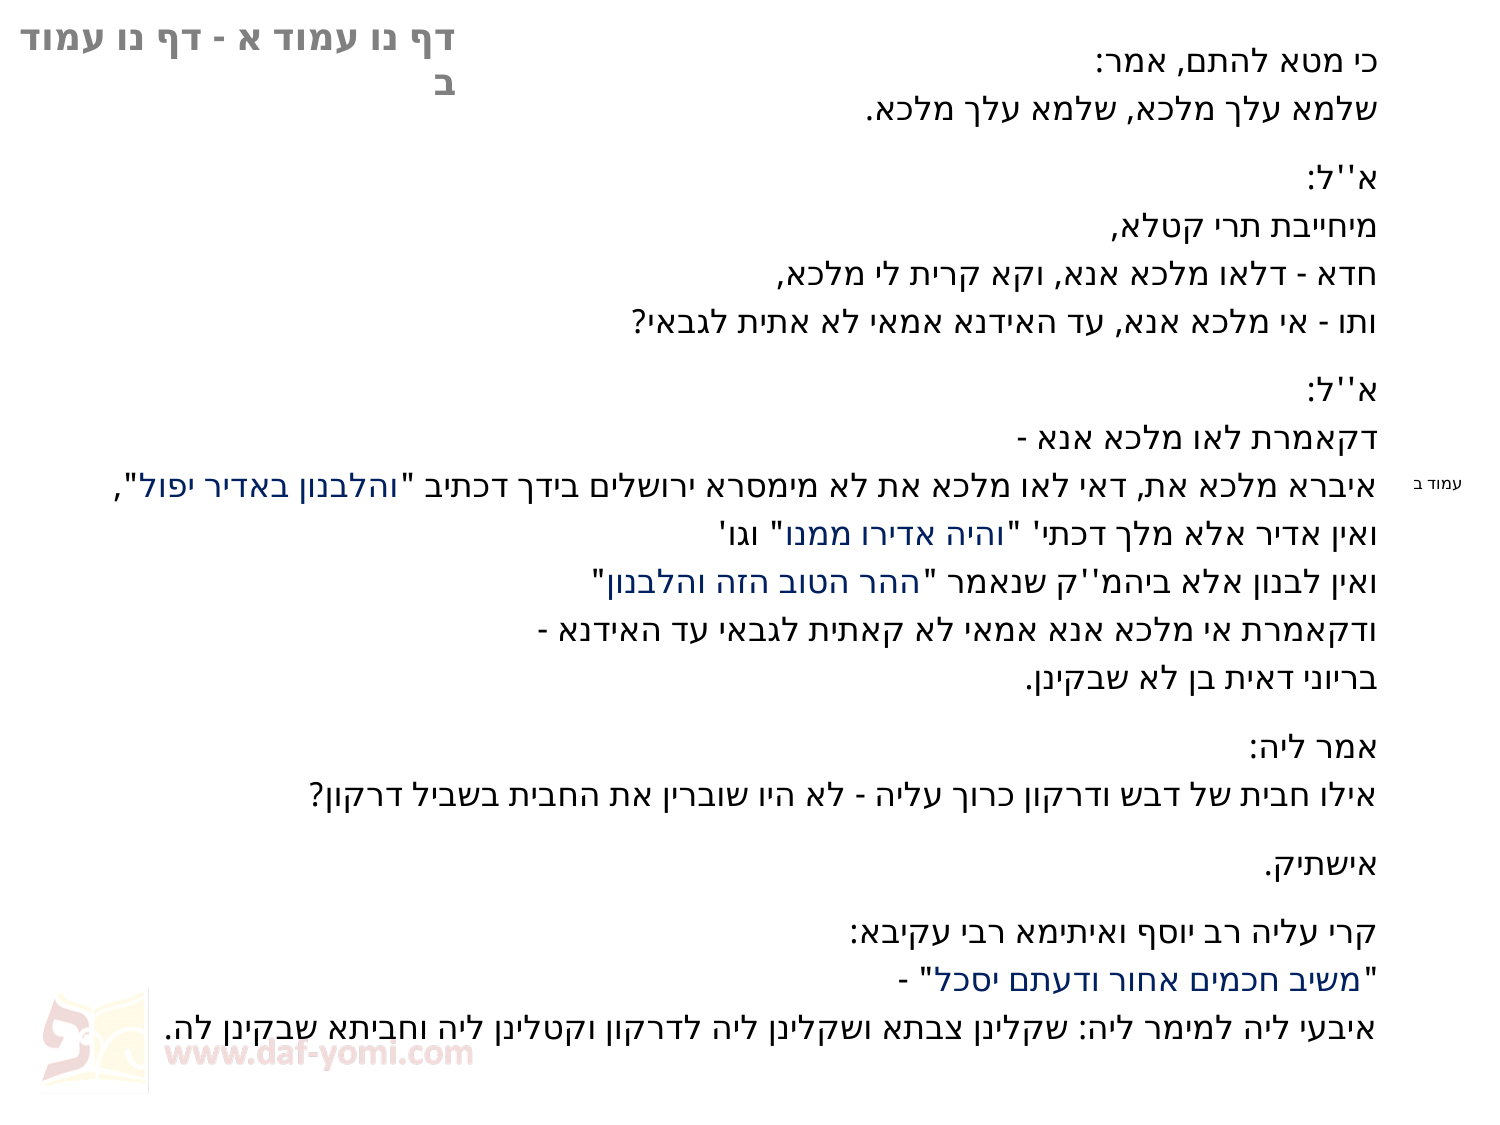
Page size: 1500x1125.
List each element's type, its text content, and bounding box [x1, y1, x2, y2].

text_box כי מטא להתם, אמר: שלמא עלך מלכא, שלמא עלך מלכא. א''ל: מיחייבת תרי קטלא, חדא - דלאו מלכא אנא, וקא קרית לי מלכא, ותו - אי מלכא אנא, עד האידנא אמאי לא אתית לגבאי? א''ל: דקאמרת לאו מלכא אנא - איברא מלכא את, דאי לאו מלכא את לא מימסרא ירושלים בידך דכתיב "והלבנון באדיר יפול", ואין אדיר אלא מלך דכתי' "והיה אדירו ממנו" וגו' ואין לבנון אלא ביהמ''ק שנאמר "ההר הטוב הזה והלבנון" ודקאמרת אי מלכא אנא אמאי לא קאתית לגבאי עד האידנא - בריוני דאית בן לא שבקינן. אמר ליה: אילו חבית של דבש ודרקון כרוך עליה - לא היו שוברין את החבית בשביל דרקון? אישתיק. קרי עליה רב יוסף ואיתימא רבי עקיבא: "משיב חכמים אחור ודעתם יסכל" - איבעי ליה למימר ליה: שקלינן צבתא ושקלינן ליה לדרקון וקטלינן ליה וחביתא שבקינן לה. [88, 23, 1394, 1054]
text_box דף נו עמוד א - דף נו עמוד ב [0, 5, 472, 111]
text_box עמוד ב [1383, 465, 1478, 501]
picture [40, 987, 553, 1098]
